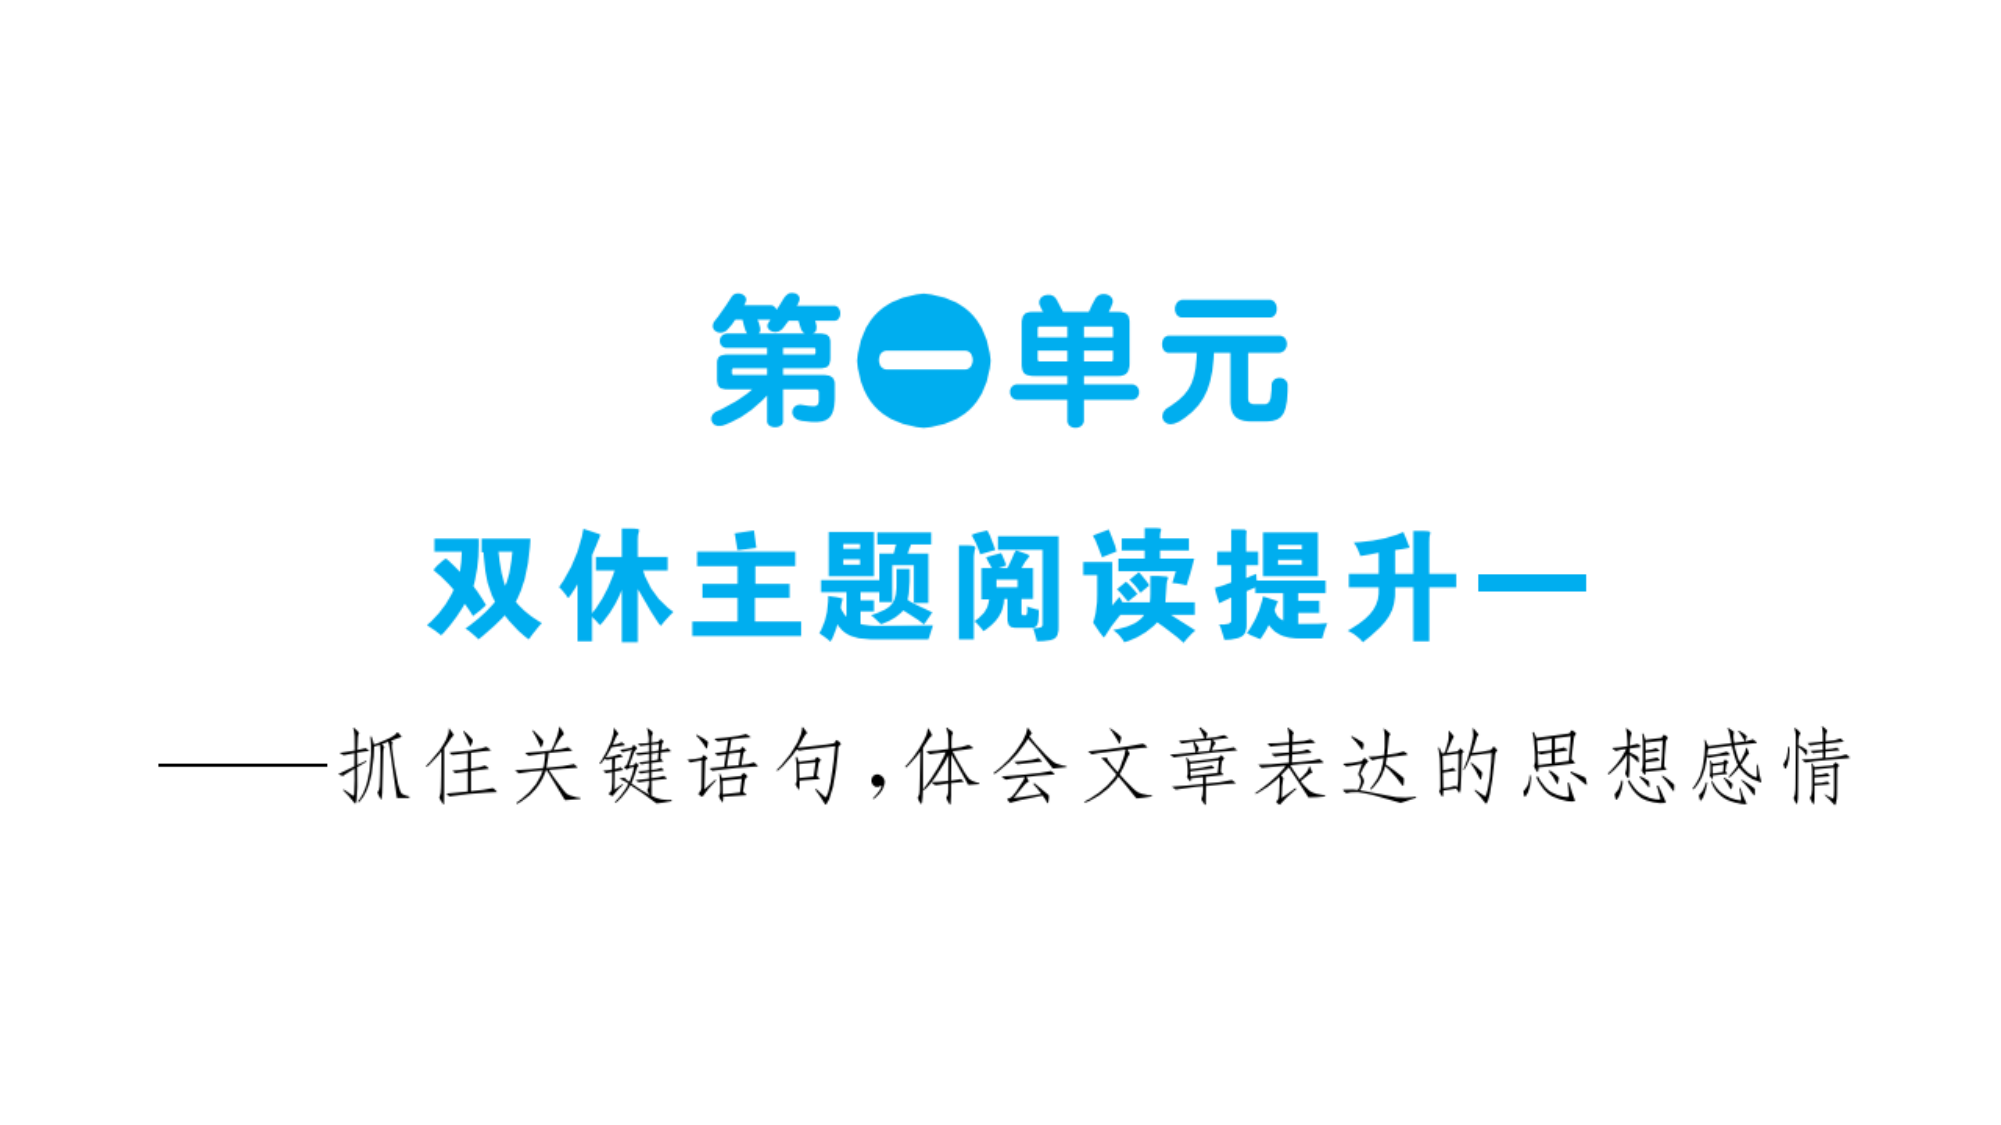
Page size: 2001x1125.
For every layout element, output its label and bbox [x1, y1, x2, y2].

picture [678, 269, 1322, 456]
picture [118, 501, 1882, 836]
